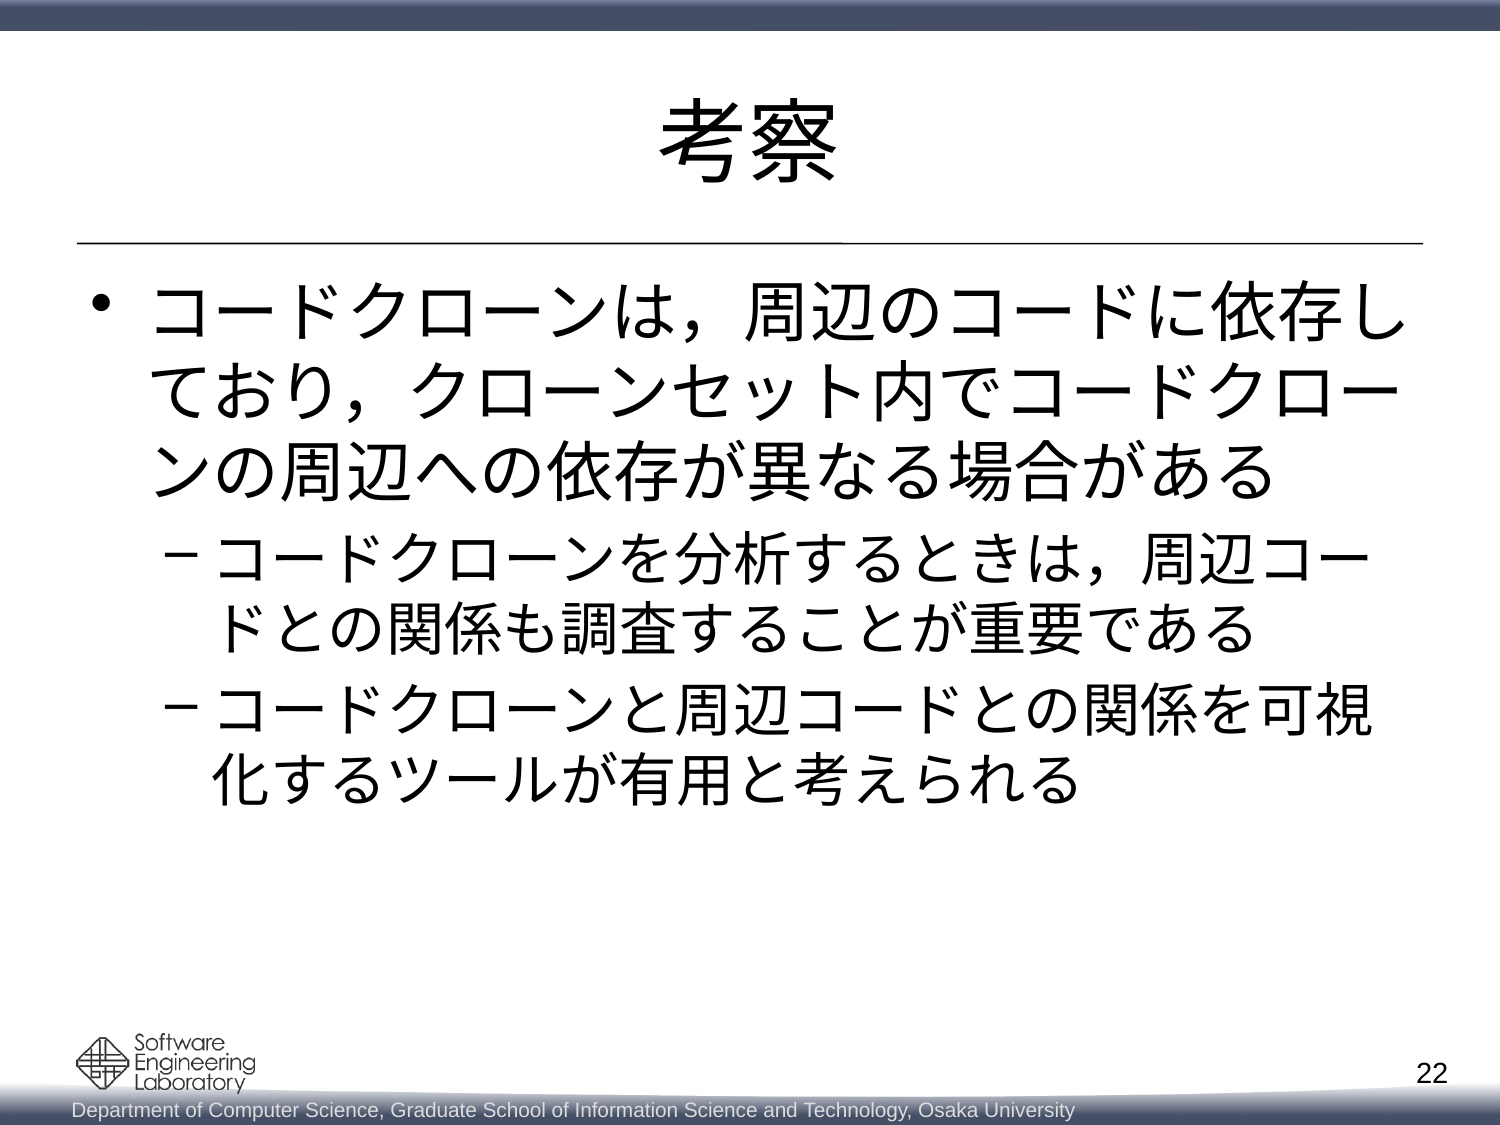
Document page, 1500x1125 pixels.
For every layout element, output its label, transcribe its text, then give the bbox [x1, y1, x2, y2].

picture [0, 0, 1500, 31]
slide_number 22 [1274, 1046, 1464, 1095]
list コードクローンは，周辺のコードに依存しており，クローンセット内でコードクローンの周辺への依存が異なる場合がある コードクローンを分析するときは，周辺コードとの関係も調査することが重要である コードクローンと周辺コードとの関係を可視化するツールが有用と考えられる [74, 262, 1426, 1006]
title 考察 [74, 44, 1424, 233]
picture [0, 1033, 1500, 1125]
